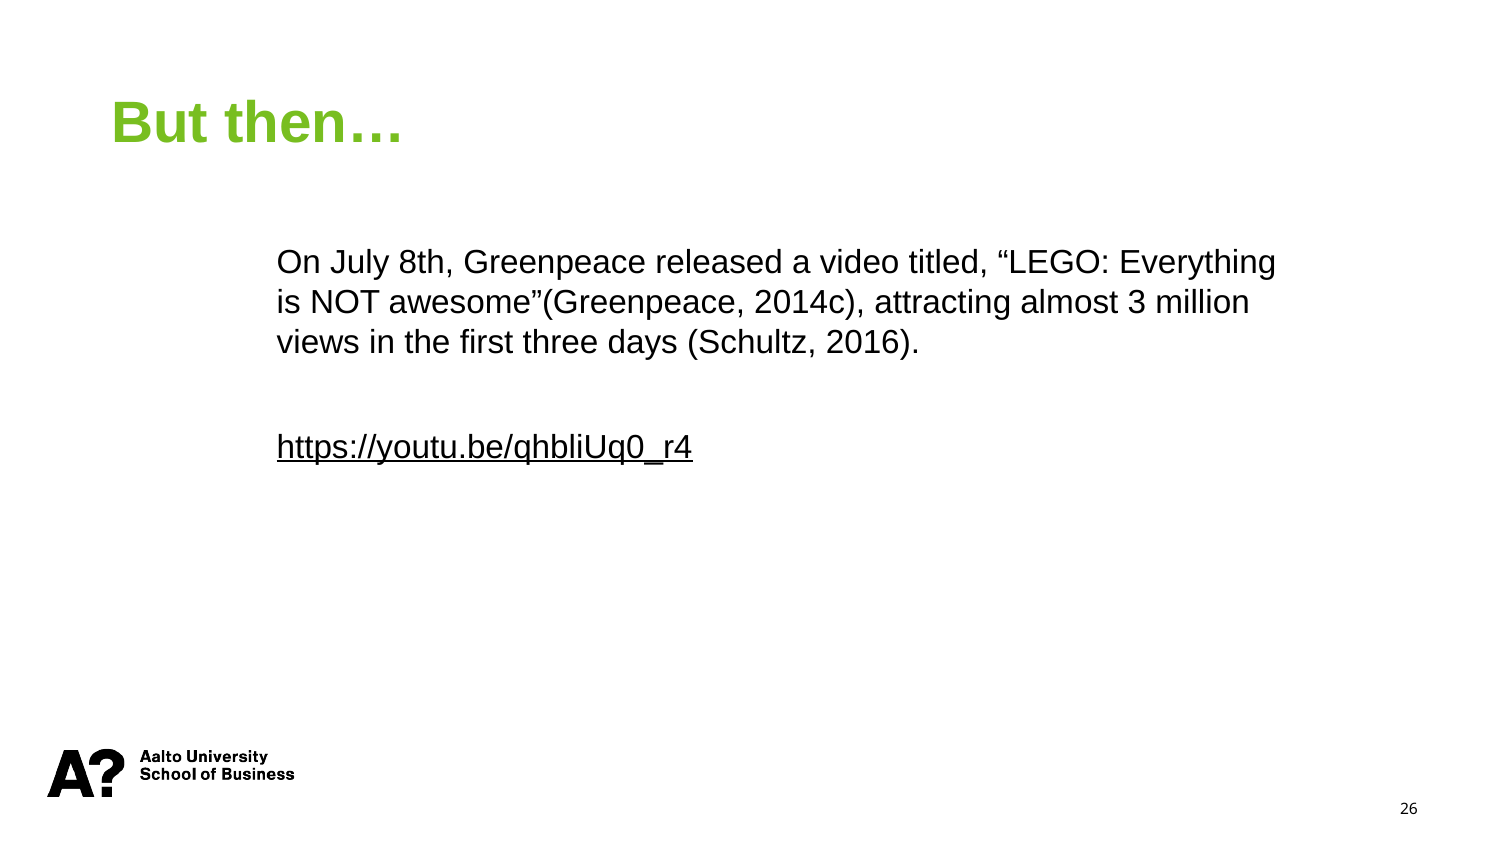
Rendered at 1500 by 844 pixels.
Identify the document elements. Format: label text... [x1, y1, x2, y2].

picture [0, 703, 341, 844]
list On July 8th, Greenpeace released a video titled, “LEGO: Everything is NOT awesome”(Greenpeace, 2014c), attracting almost 3 million views in the first three days (Schultz, 2016). https://youtu.be/qhbliUq0_r4 [276, 240, 1285, 715]
list But then… [111, 84, 475, 174]
slide_number 26 [1095, 795, 1434, 824]
